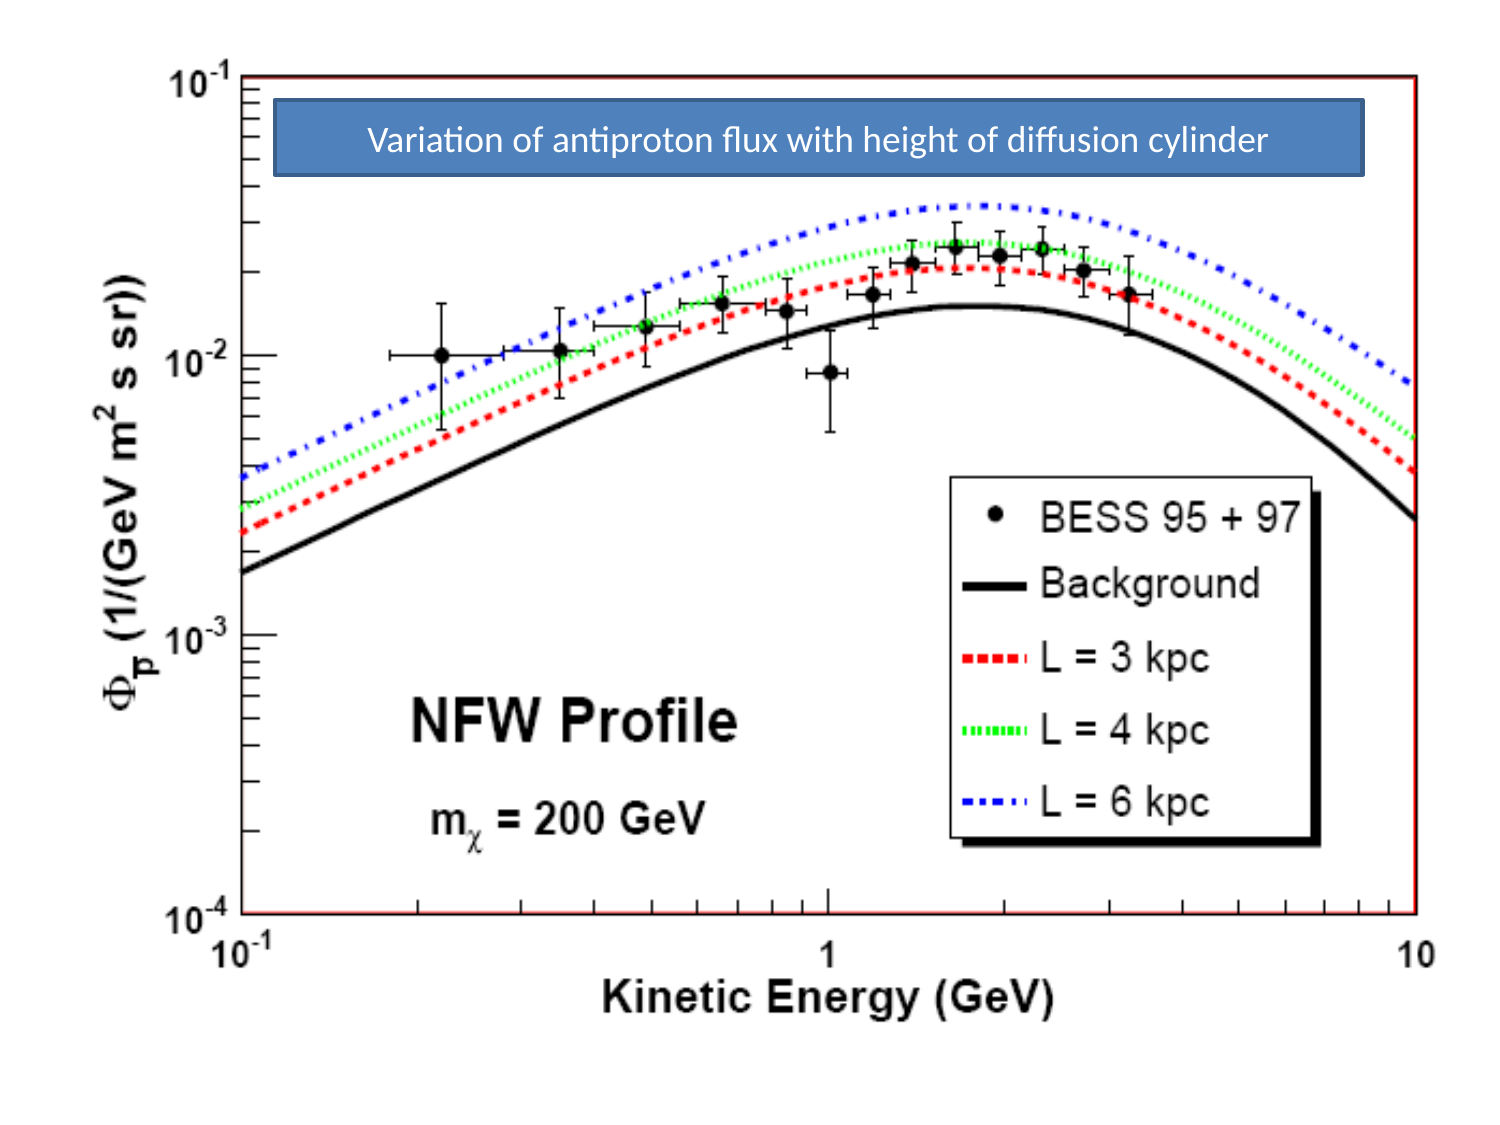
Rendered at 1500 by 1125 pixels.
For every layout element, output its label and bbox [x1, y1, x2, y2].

picture [37, 37, 1500, 1038]
